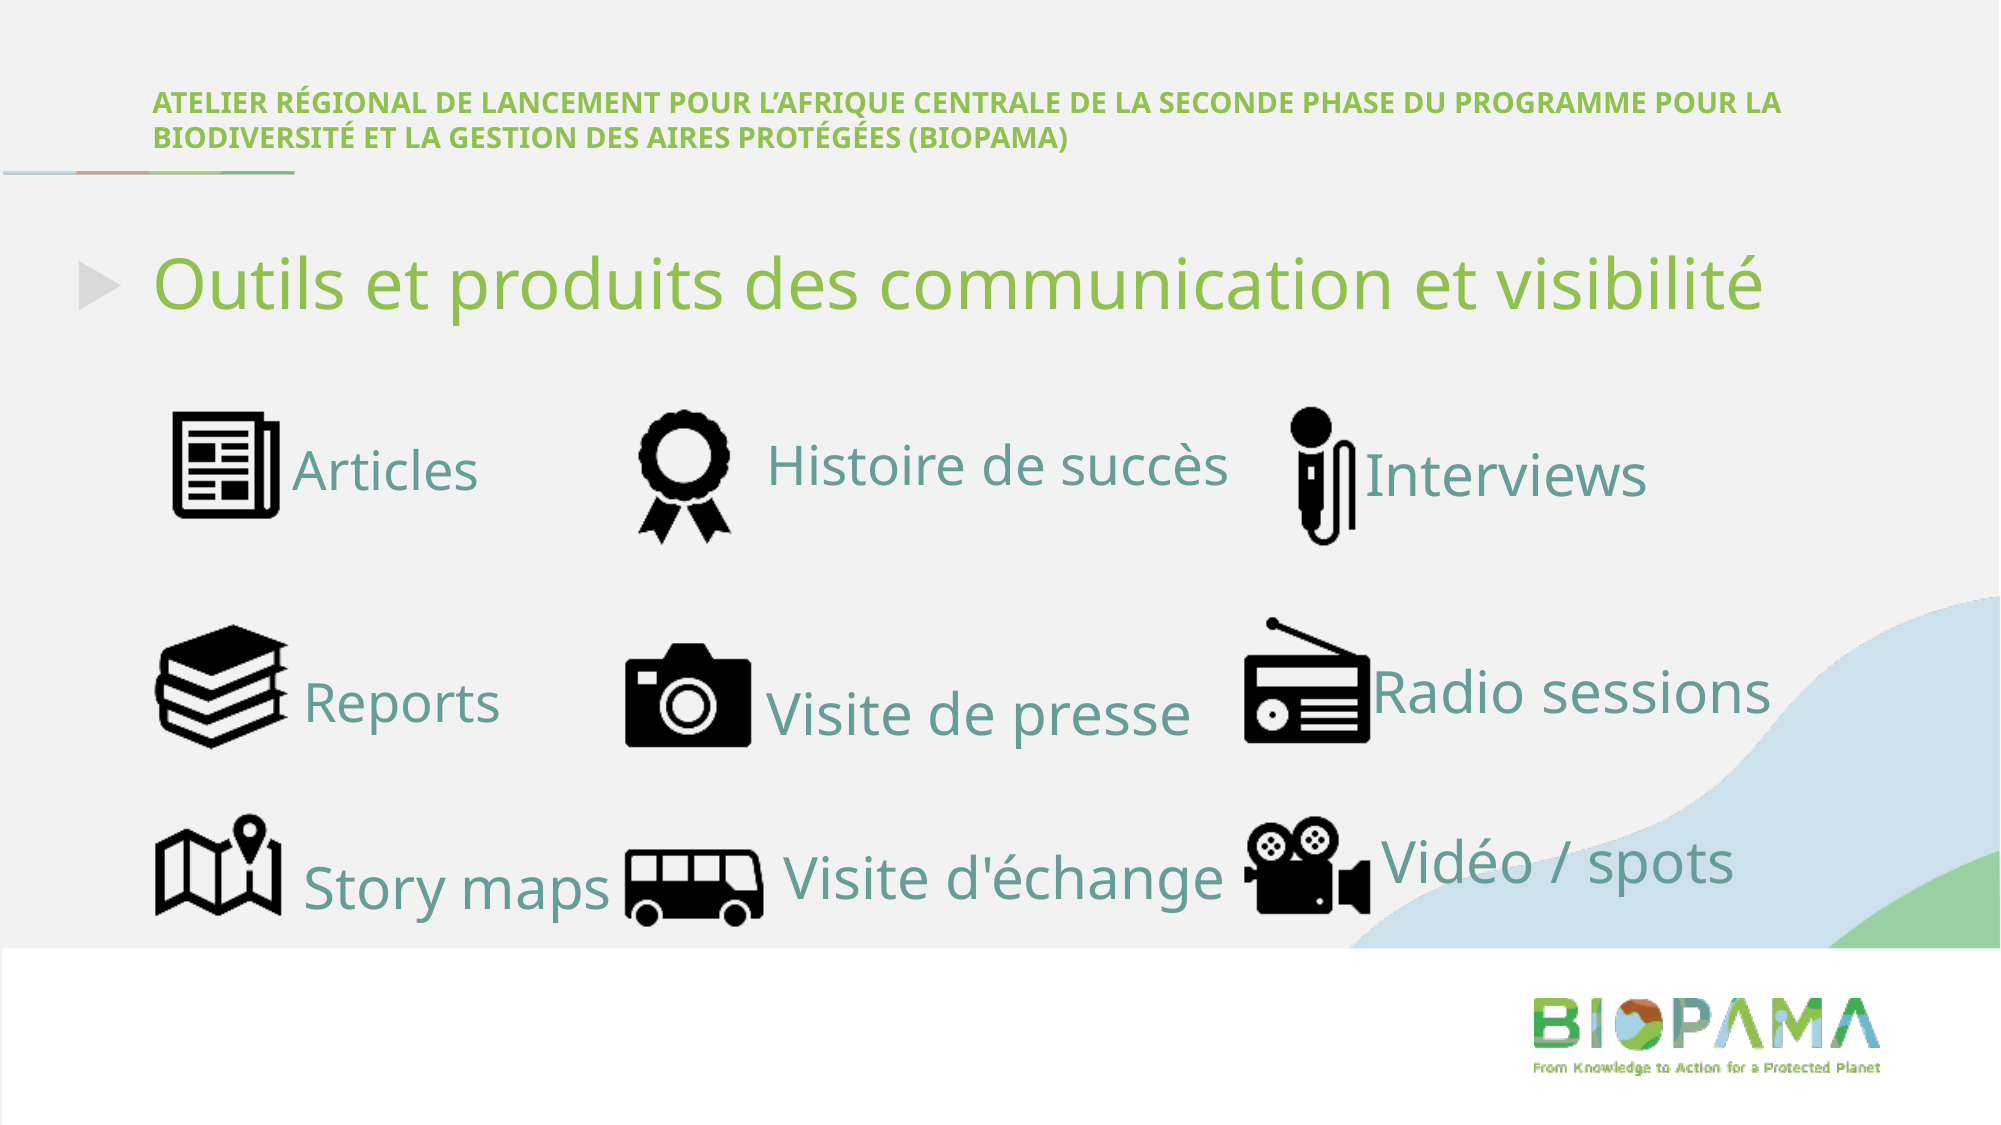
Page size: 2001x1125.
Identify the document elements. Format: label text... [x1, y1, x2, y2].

text_box Radio sessions [1383, 655, 1788, 734]
picture [143, 790, 294, 941]
picture [1246, 401, 1398, 552]
text_box Vidéo / spots [1383, 825, 1750, 904]
picture [609, 402, 760, 553]
picture [1534, 998, 1880, 1076]
text_box Visite de presse [764, 670, 1207, 755]
picture [1232, 596, 2001, 948]
picture [146, 612, 297, 763]
footer ATELIER RÉGIONAL DE LANCEMENT POUR L’AFRIQUE CENTRALE DE LA SECONDE PHASE DU PROGRAMME POUR LA BIODIVERSITÉ ET LA GESTION DES AIRES PROTÉGÉES (BIOPAMA) [137, 72, 1900, 167]
text_box Story maps [288, 761, 628, 939]
text_box Visite d'échange [768, 841, 1292, 970]
picture [0, 171, 301, 178]
list Histoire de succès [751, 430, 1275, 558]
text_box Articles [302, 436, 495, 510]
text_box Reports [297, 668, 517, 743]
picture [151, 390, 302, 541]
text_box Interviews [1397, 438, 1664, 517]
picture [613, 620, 764, 771]
title Outils et produits des communication et visibilité [137, 241, 1863, 334]
picture [619, 812, 770, 963]
